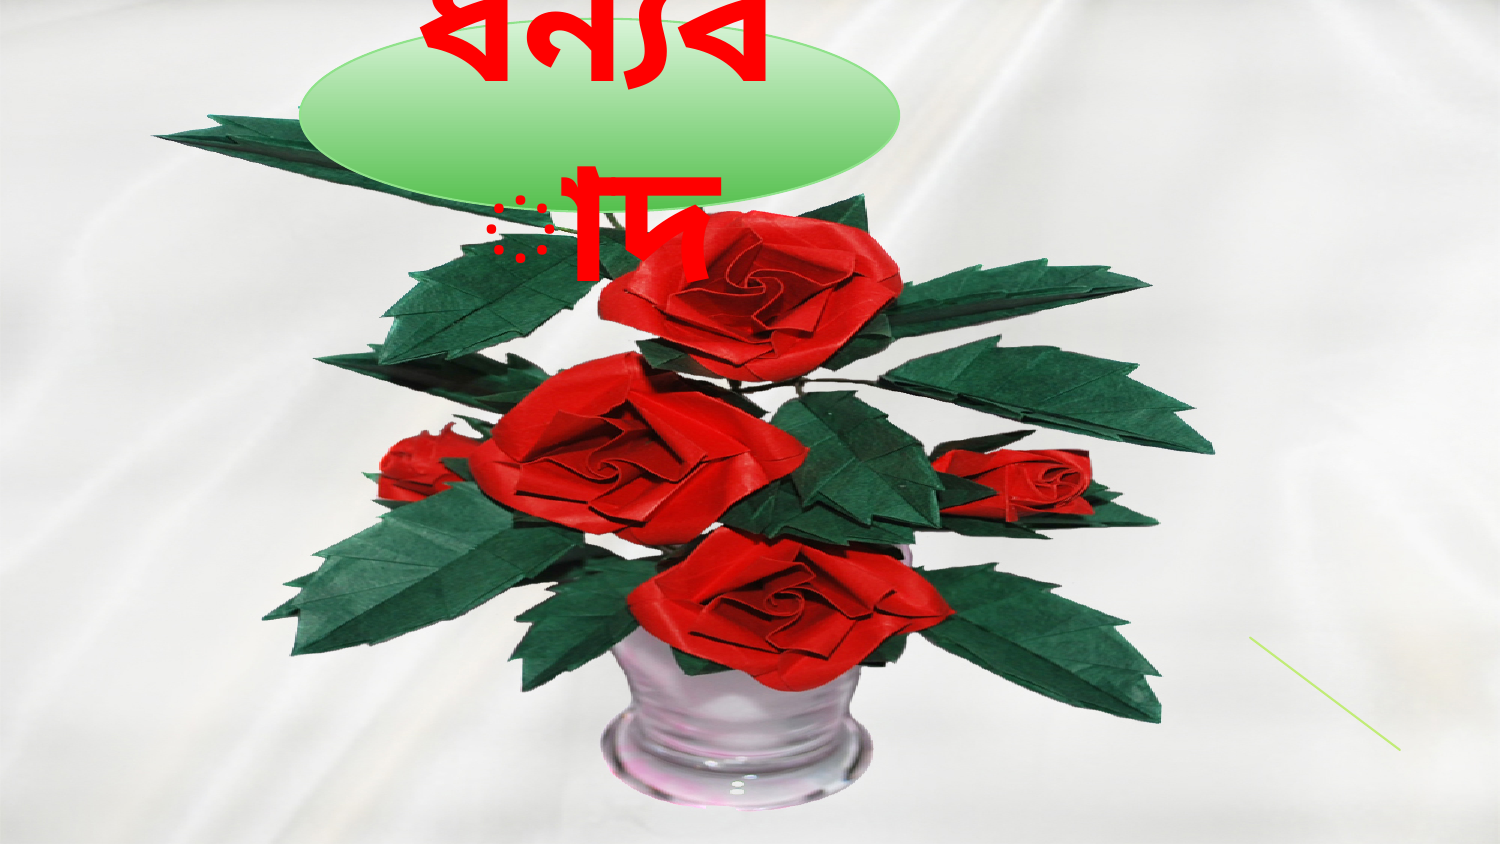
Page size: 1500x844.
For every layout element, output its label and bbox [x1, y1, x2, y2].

text_box [1249, 636, 1401, 751]
picture [0, 0, 1500, 844]
